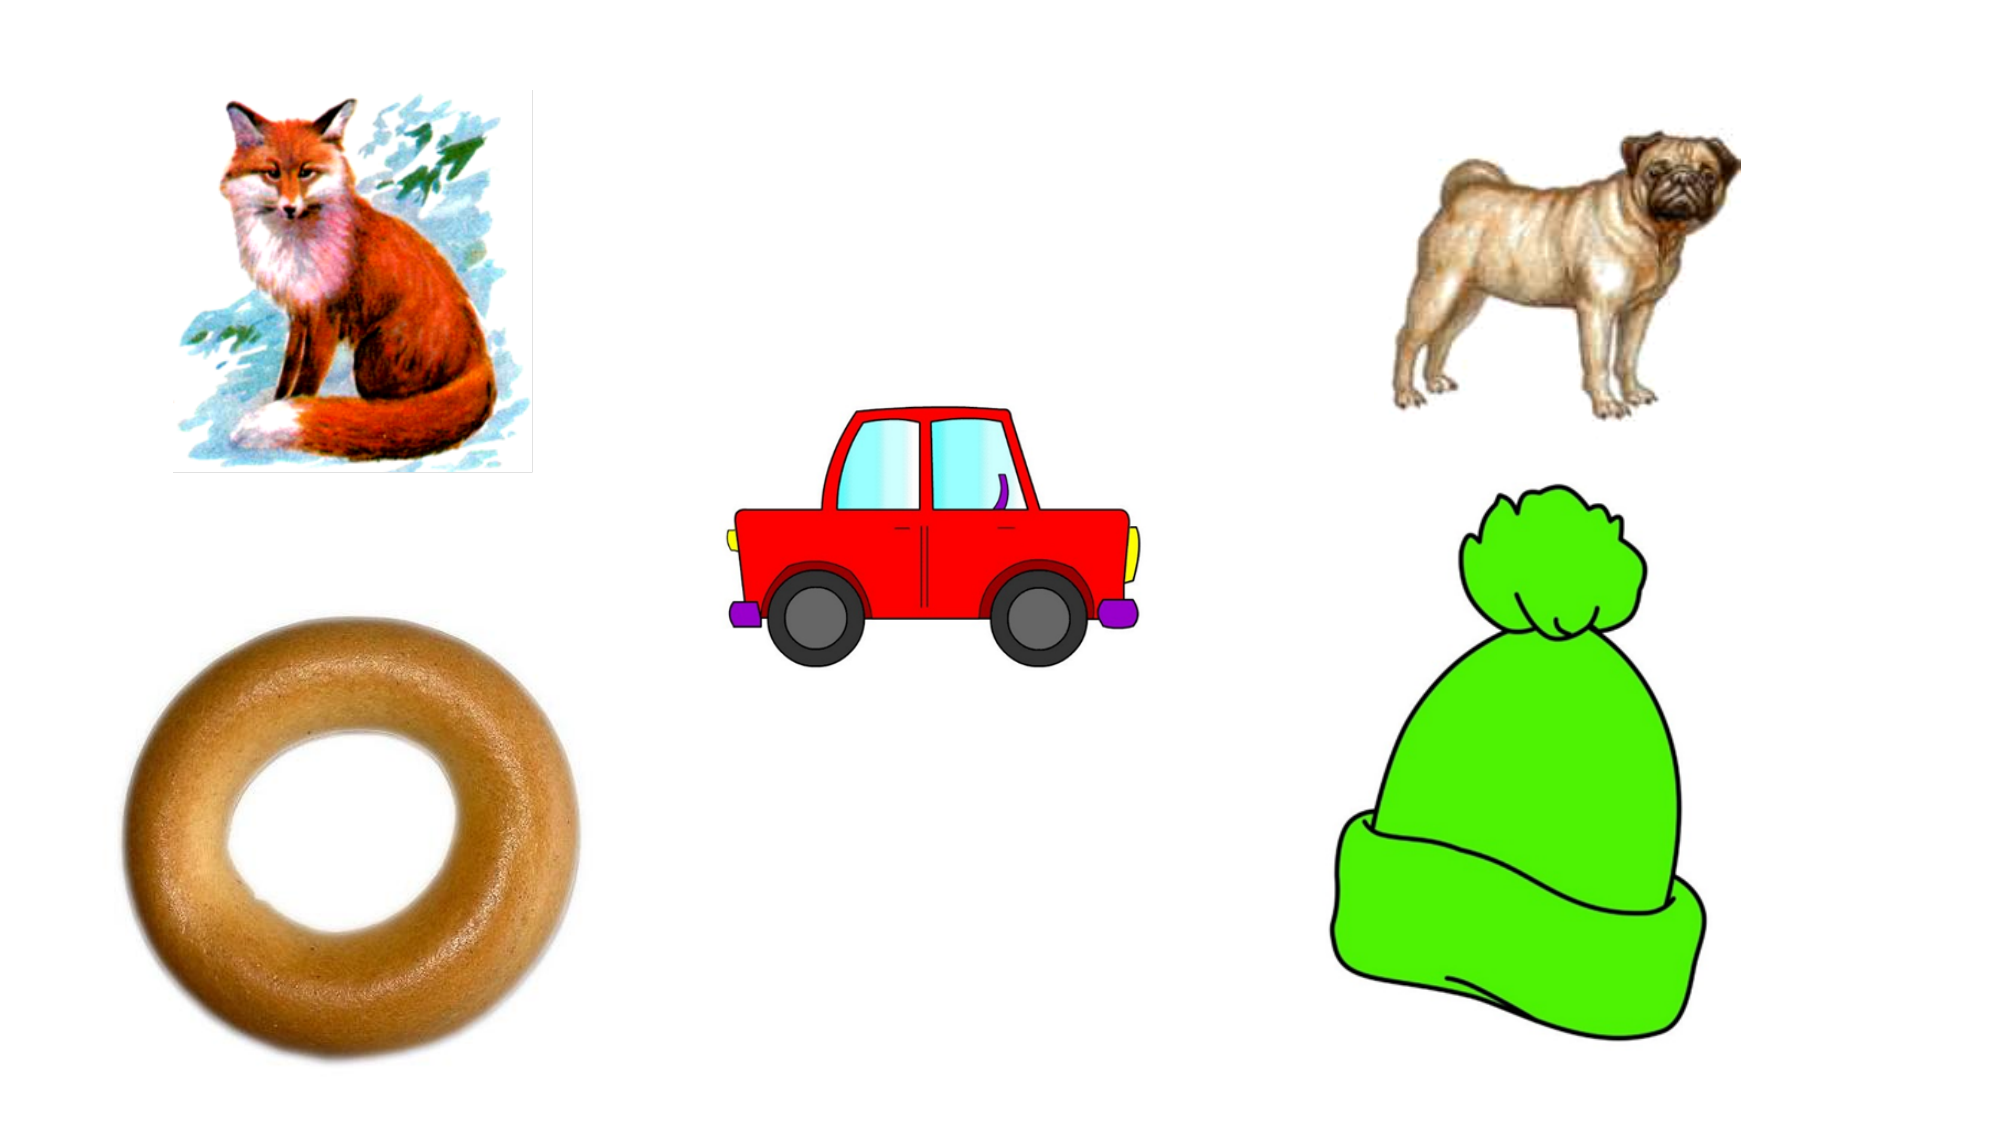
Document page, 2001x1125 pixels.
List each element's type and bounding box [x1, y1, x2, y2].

list [1302, 450, 1741, 1109]
picture [173, 90, 534, 474]
picture [1374, 113, 1741, 451]
picture [82, 566, 625, 1109]
picture [696, 364, 1166, 706]
